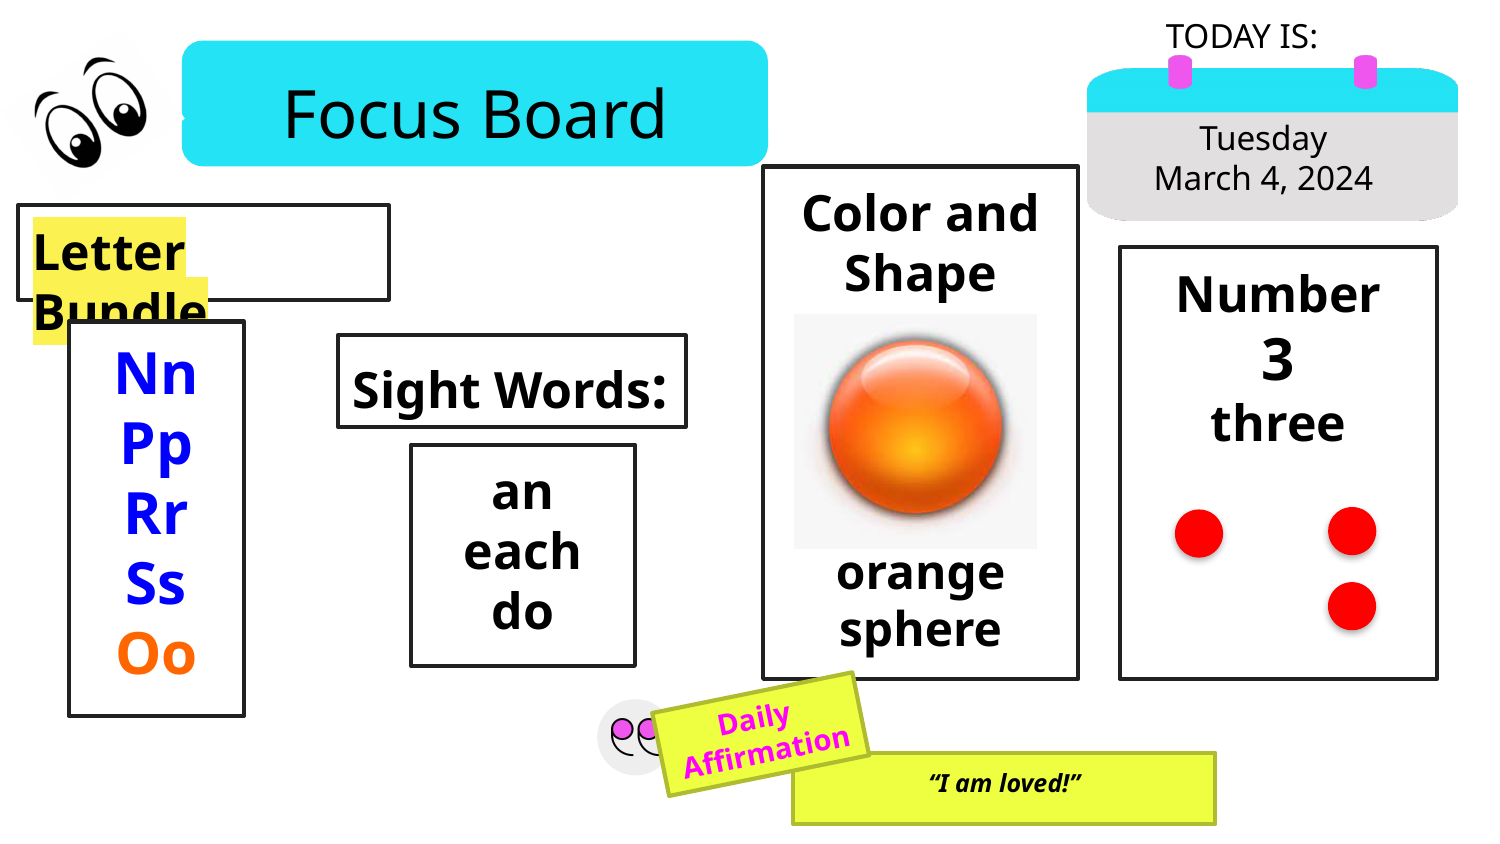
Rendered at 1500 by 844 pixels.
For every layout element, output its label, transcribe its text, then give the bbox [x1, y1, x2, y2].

text_box Number 3 three [1118, 245, 1439, 681]
text_box “I am loved!” [791, 751, 1217, 826]
text_box [1313, 164, 1486, 272]
text_box [181, 40, 769, 167]
text_box [1328, 507, 1377, 556]
text_box Daily Affirmation [651, 670, 872, 799]
text_box [1327, 582, 1377, 631]
text_box Letter Bundle [16, 203, 391, 302]
text_box an each do [409, 443, 637, 668]
picture [611, 713, 660, 762]
text_box TODAY IS: [1150, 0, 1446, 54]
text_box [597, 699, 661, 762]
text_box Nn Pp Rr Ss Oo [67, 319, 246, 718]
text_box Color and Shape orange sphere [761, 164, 1080, 681]
text_box Sight Words: [336, 333, 688, 429]
picture [1, 28, 184, 202]
text_box [1174, 509, 1224, 558]
text_box Focus Board [188, 57, 763, 156]
picture [793, 314, 1037, 549]
picture [1087, 55, 1458, 222]
text_box [615, 770, 655, 776]
